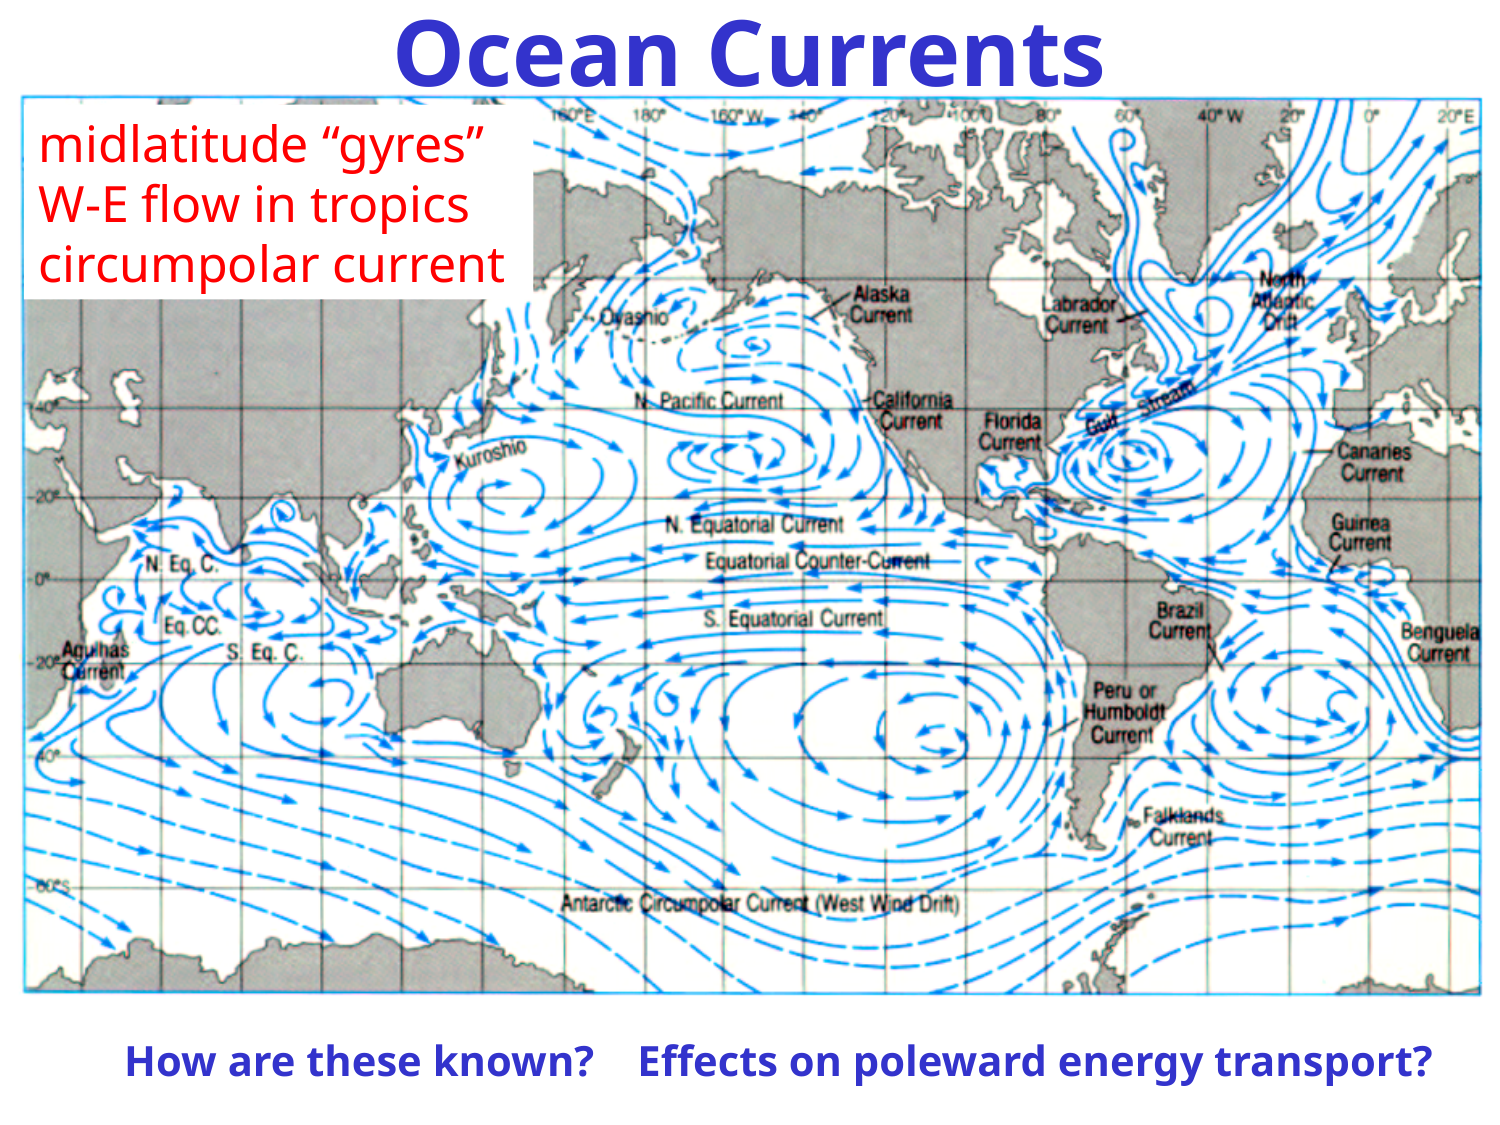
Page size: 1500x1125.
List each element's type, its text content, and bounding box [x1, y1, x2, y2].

title Ocean Currents [49, 12, 1451, 78]
text_box How are these known? Effects on poleward energy transport? [109, 1027, 1449, 1093]
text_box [0, 79, 1500, 1013]
